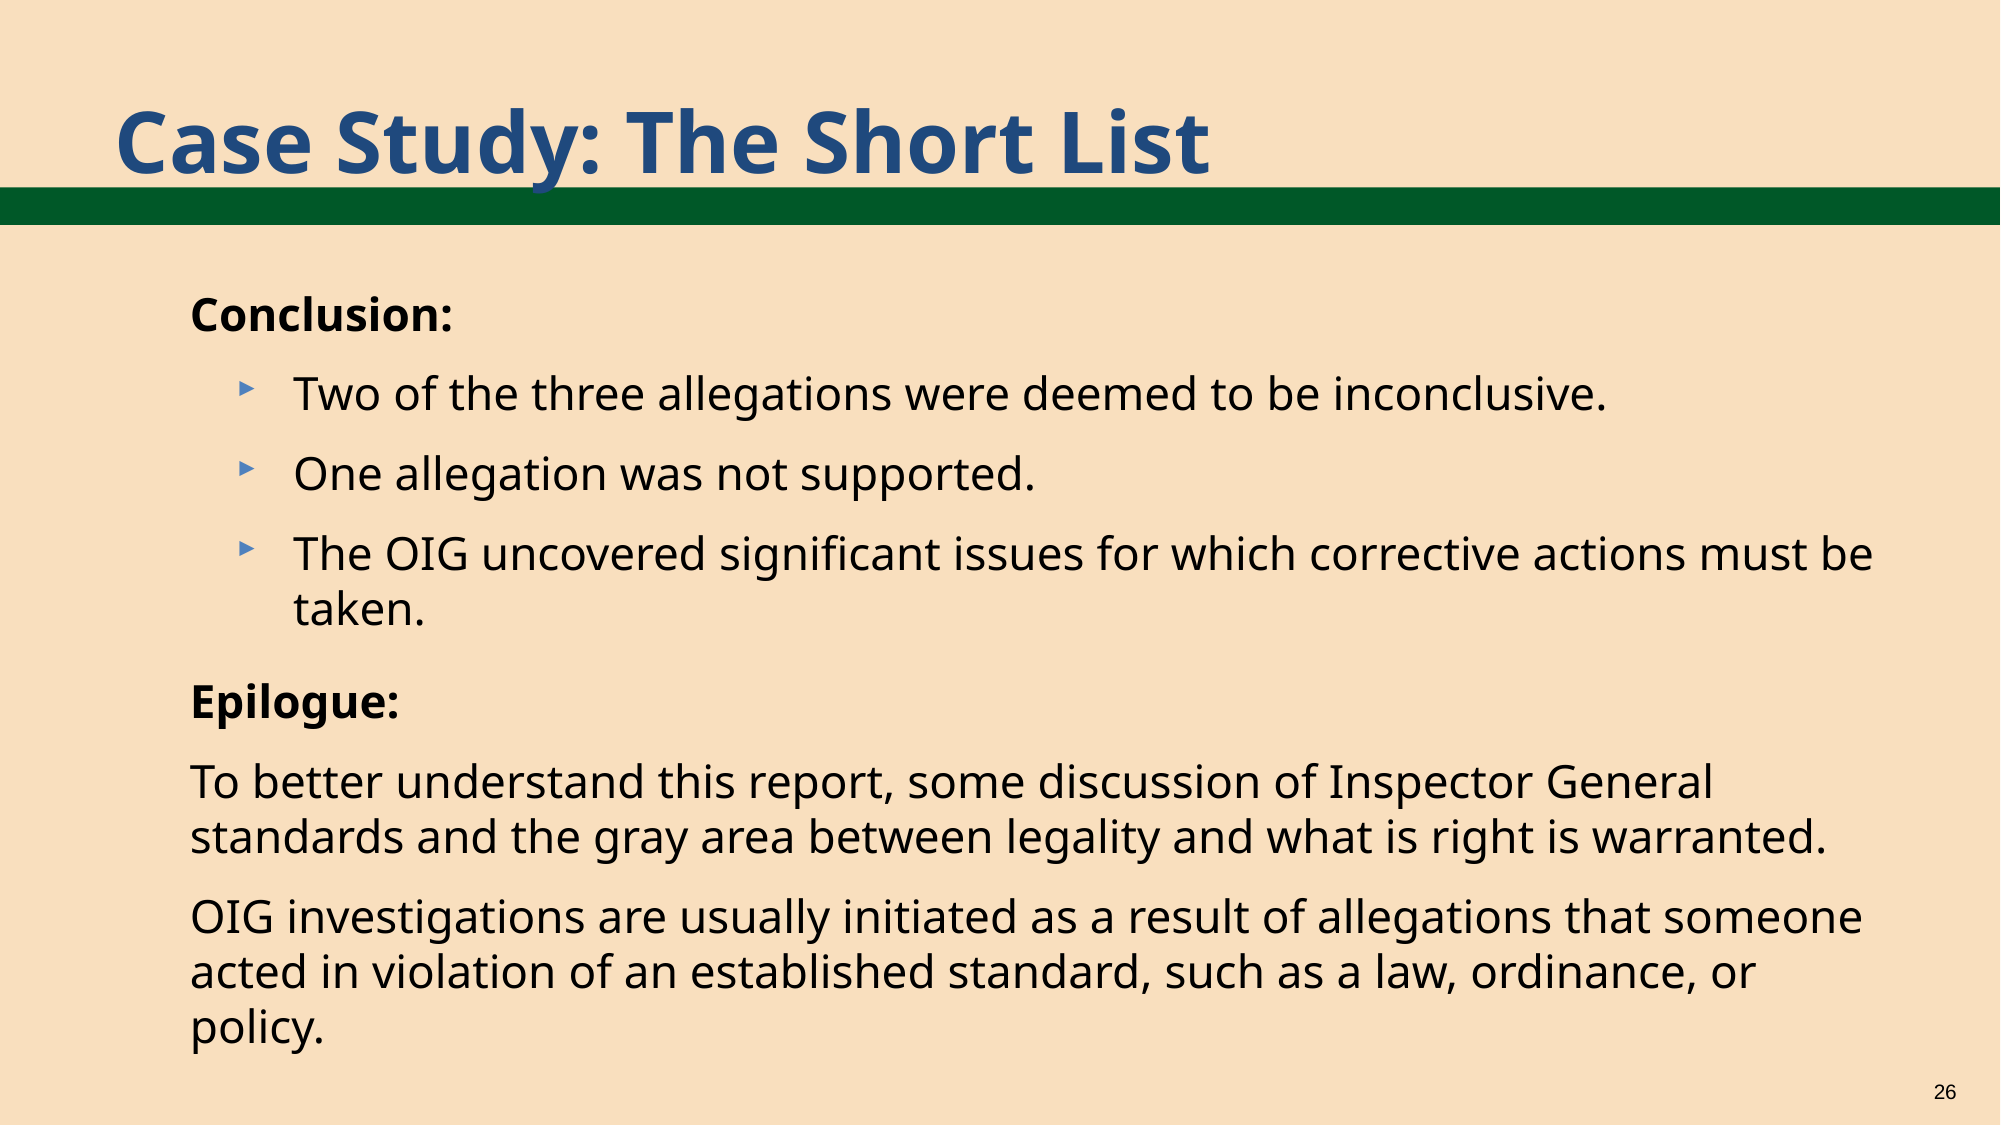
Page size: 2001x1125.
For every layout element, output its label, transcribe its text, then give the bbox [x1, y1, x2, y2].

list Conclusion: Two of the three allegations were deemed to be inconclusive. One allegation was not supported. The OIG uncovered significant issues for which corrective actions must be taken. Epilogue: To better understand this report, some discussion of Inspector General standards and the gray area between legality and what is right is warranted. OIG investigations are usually initiated as a result of allegations that someone acted in violation of an established standard, such as a law, ordinance, or policy. [99, 277, 1901, 1035]
title Case Study: The Short List [99, 45, 1900, 233]
slide_number 26 [1891, 1051, 1972, 1112]
picture [0, 0, 2001, 1125]
